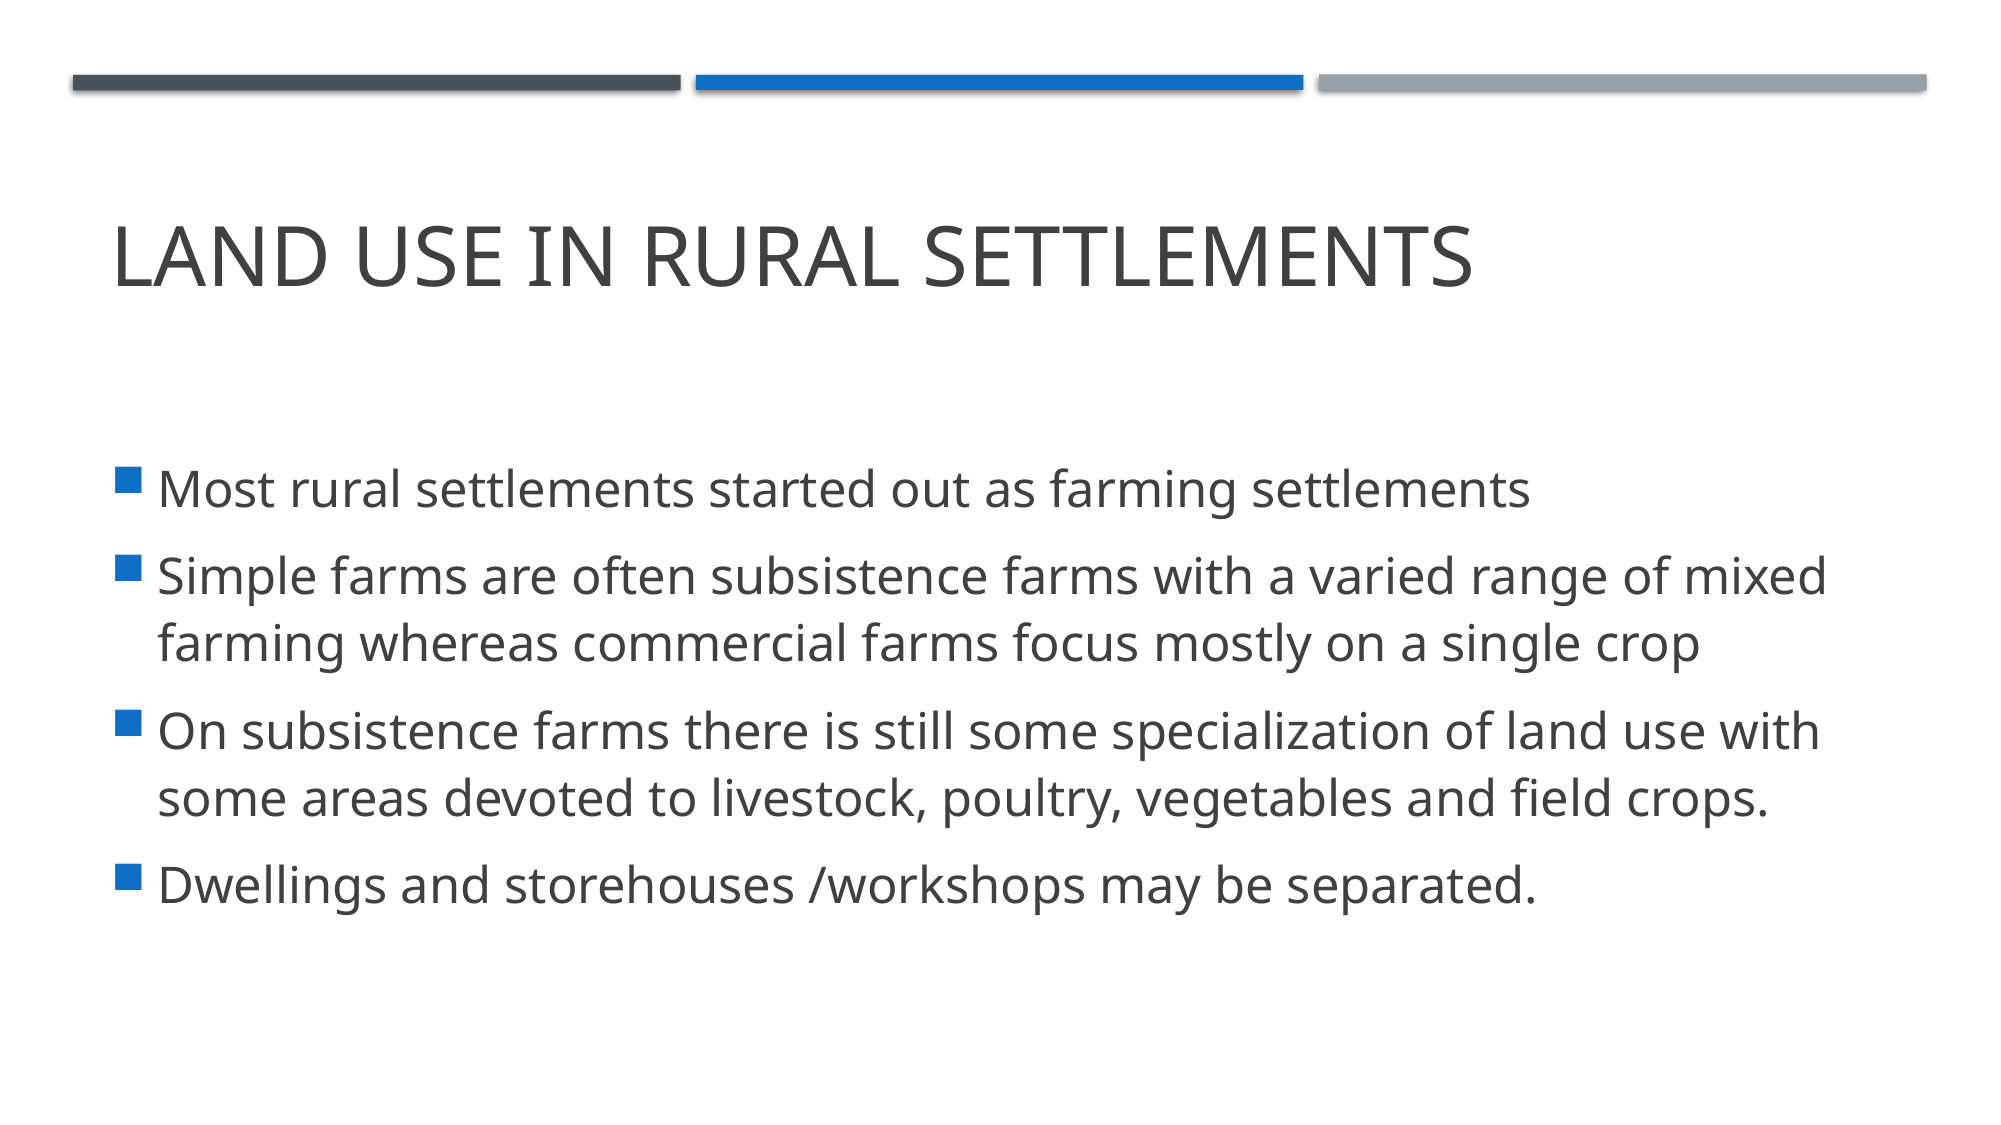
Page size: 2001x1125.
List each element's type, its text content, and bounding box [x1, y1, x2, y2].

title Land use in rural settlements [95, 115, 1905, 311]
list Most rural settlements started out as farming settlements Simple farms are often subsistence farms with a varied range of mixed farming whereas commercial farms focus mostly on a single crop On subsistence farms there is still some specialization of land use with some areas devoted to livestock, poultry, vegetables and field crops. Dwellings and storehouses /workshops may be separated. [95, 383, 1905, 981]
